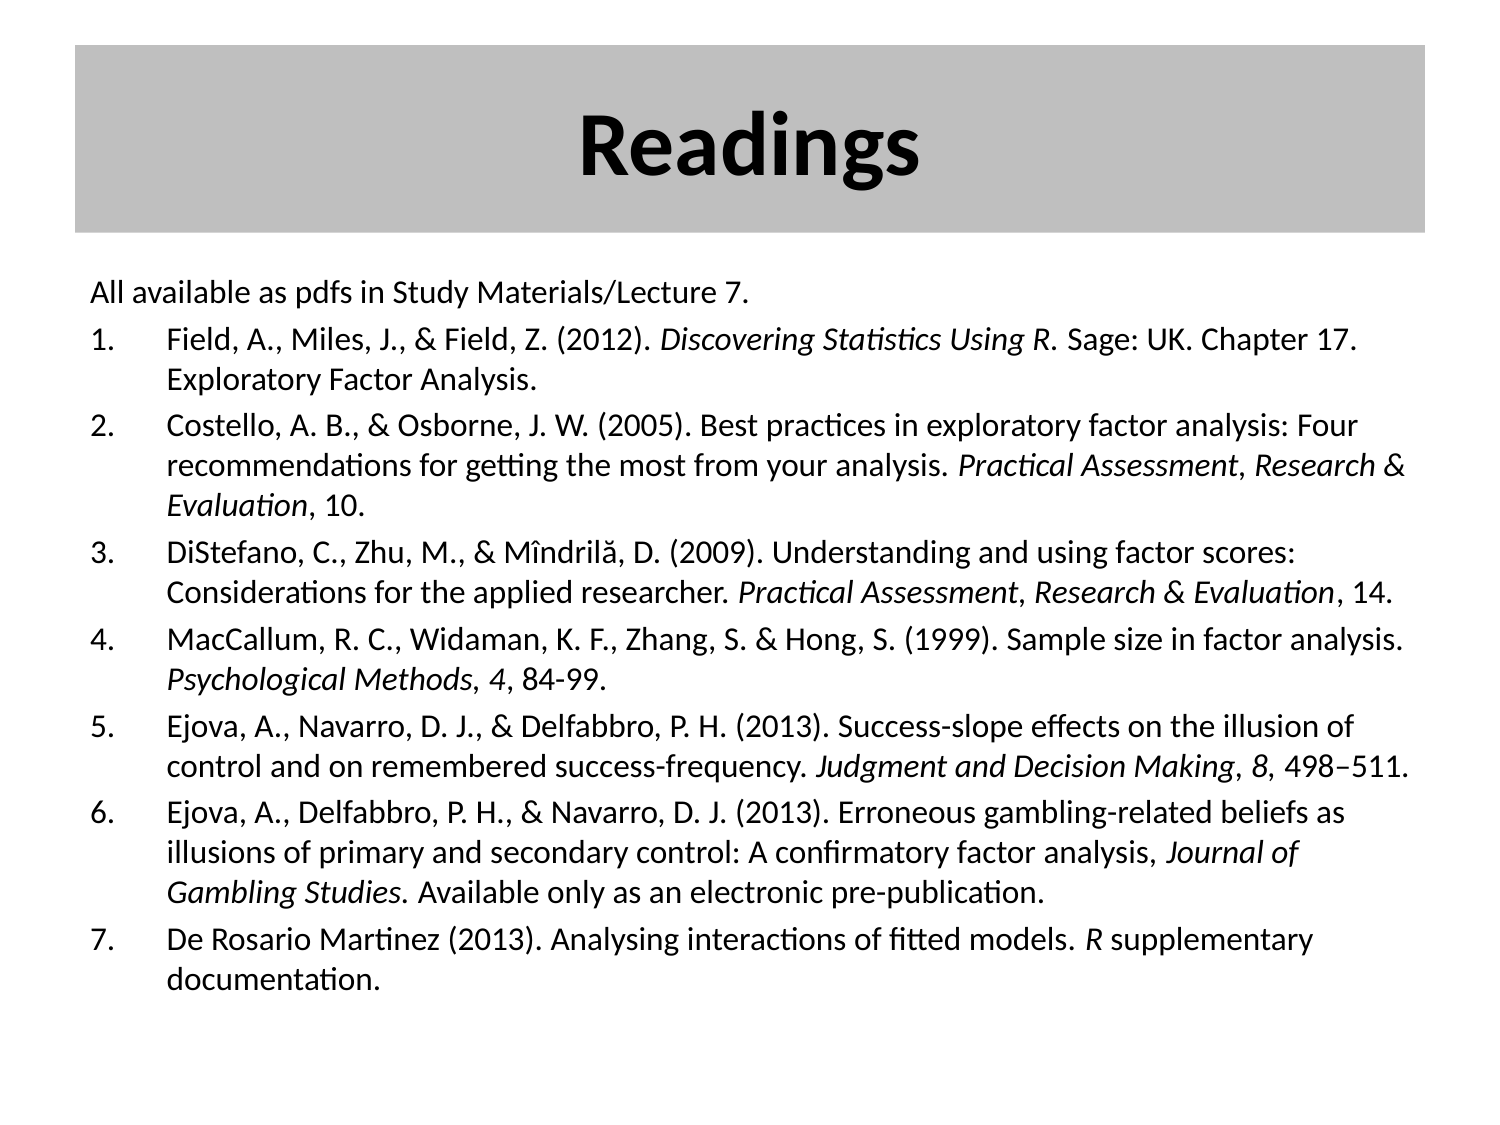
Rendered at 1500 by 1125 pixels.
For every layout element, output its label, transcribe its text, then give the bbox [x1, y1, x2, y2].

list All available as pdfs in Study Materials/Lecture 7. Field, A., Miles, J., & Field, Z. (2012). Discovering Statistics Using R. Sage: UK. Chapter 17. Exploratory Factor Analysis. Costello, A. B., & Osborne, J. W. (2005). Best practices in exploratory factor analysis: Four recommendations for getting the most from your analysis. Practical Assessment, Research & Evaluation, 10. DiStefano, C., Zhu, M., & Mîndrilă, D. (2009). Understanding and using factor scores: Considerations for the applied researcher. Practical Assessment, Research & Evaluation, 14. MacCallum, R. C., Widaman, K. F., Zhang, S. & Hong, S. (1999). Sample size in factor analysis. Psychological Methods, 4, 84-99. Ejova, A., Navarro, D. J., & Delfabbro, P. H. (2013). Success-slope effects on the illusion of control and on remembered success-frequency. Judgment and Decision Making, 8, 498–511. Ejova, A., Delfabbro, P. H., & Navarro, D. J. (2013). Erroneous gambling-related beliefs as illusions of primary and secondary control: A confirmatory factor analysis, Journal of Gambling Studies. Available only as an electronic pre-publication. De Rosario Martinez (2013). Analysing interactions of fitted models. R supplementary documentation. [75, 262, 1425, 1079]
title Readings [75, 45, 1425, 233]
